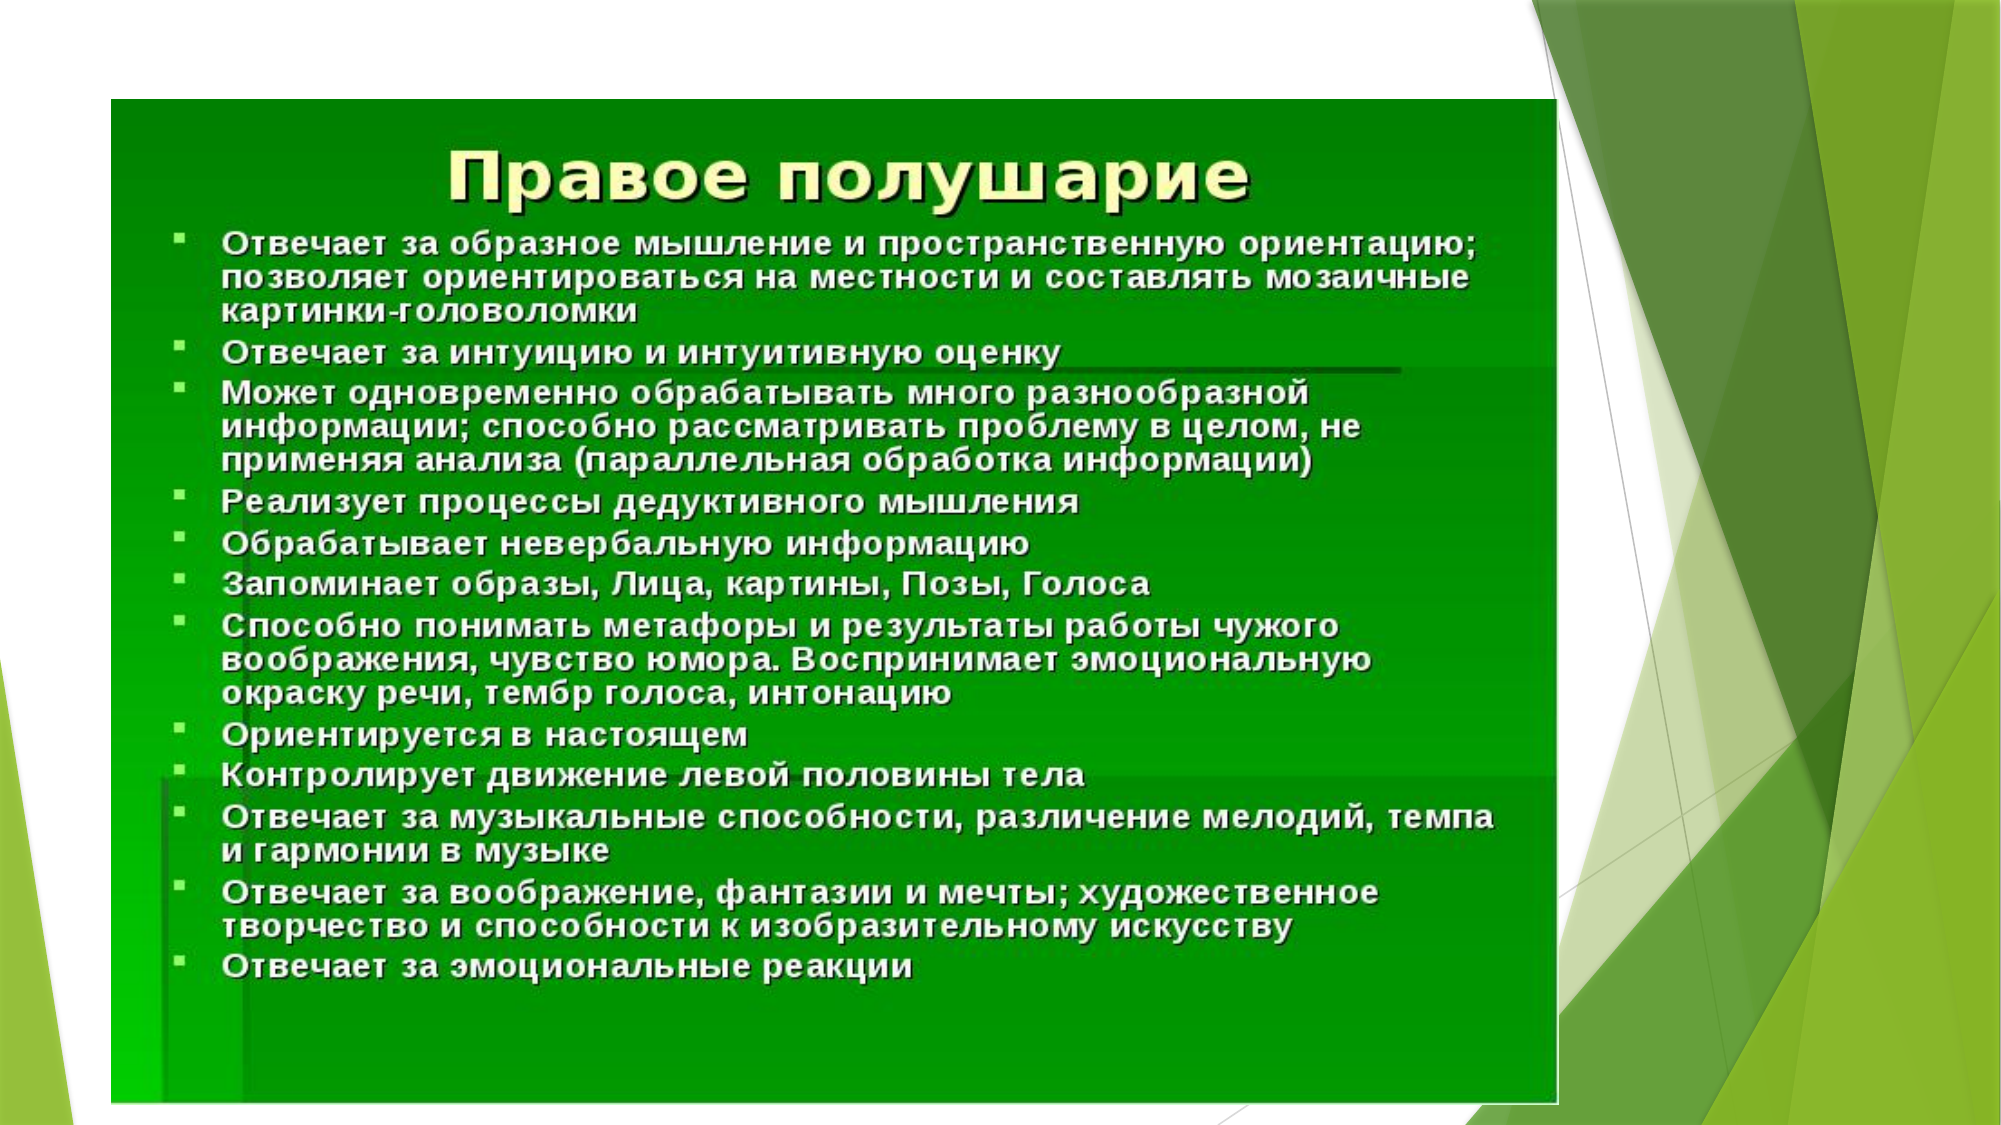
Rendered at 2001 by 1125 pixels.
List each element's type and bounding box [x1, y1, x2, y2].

list [110, 99, 1559, 1105]
